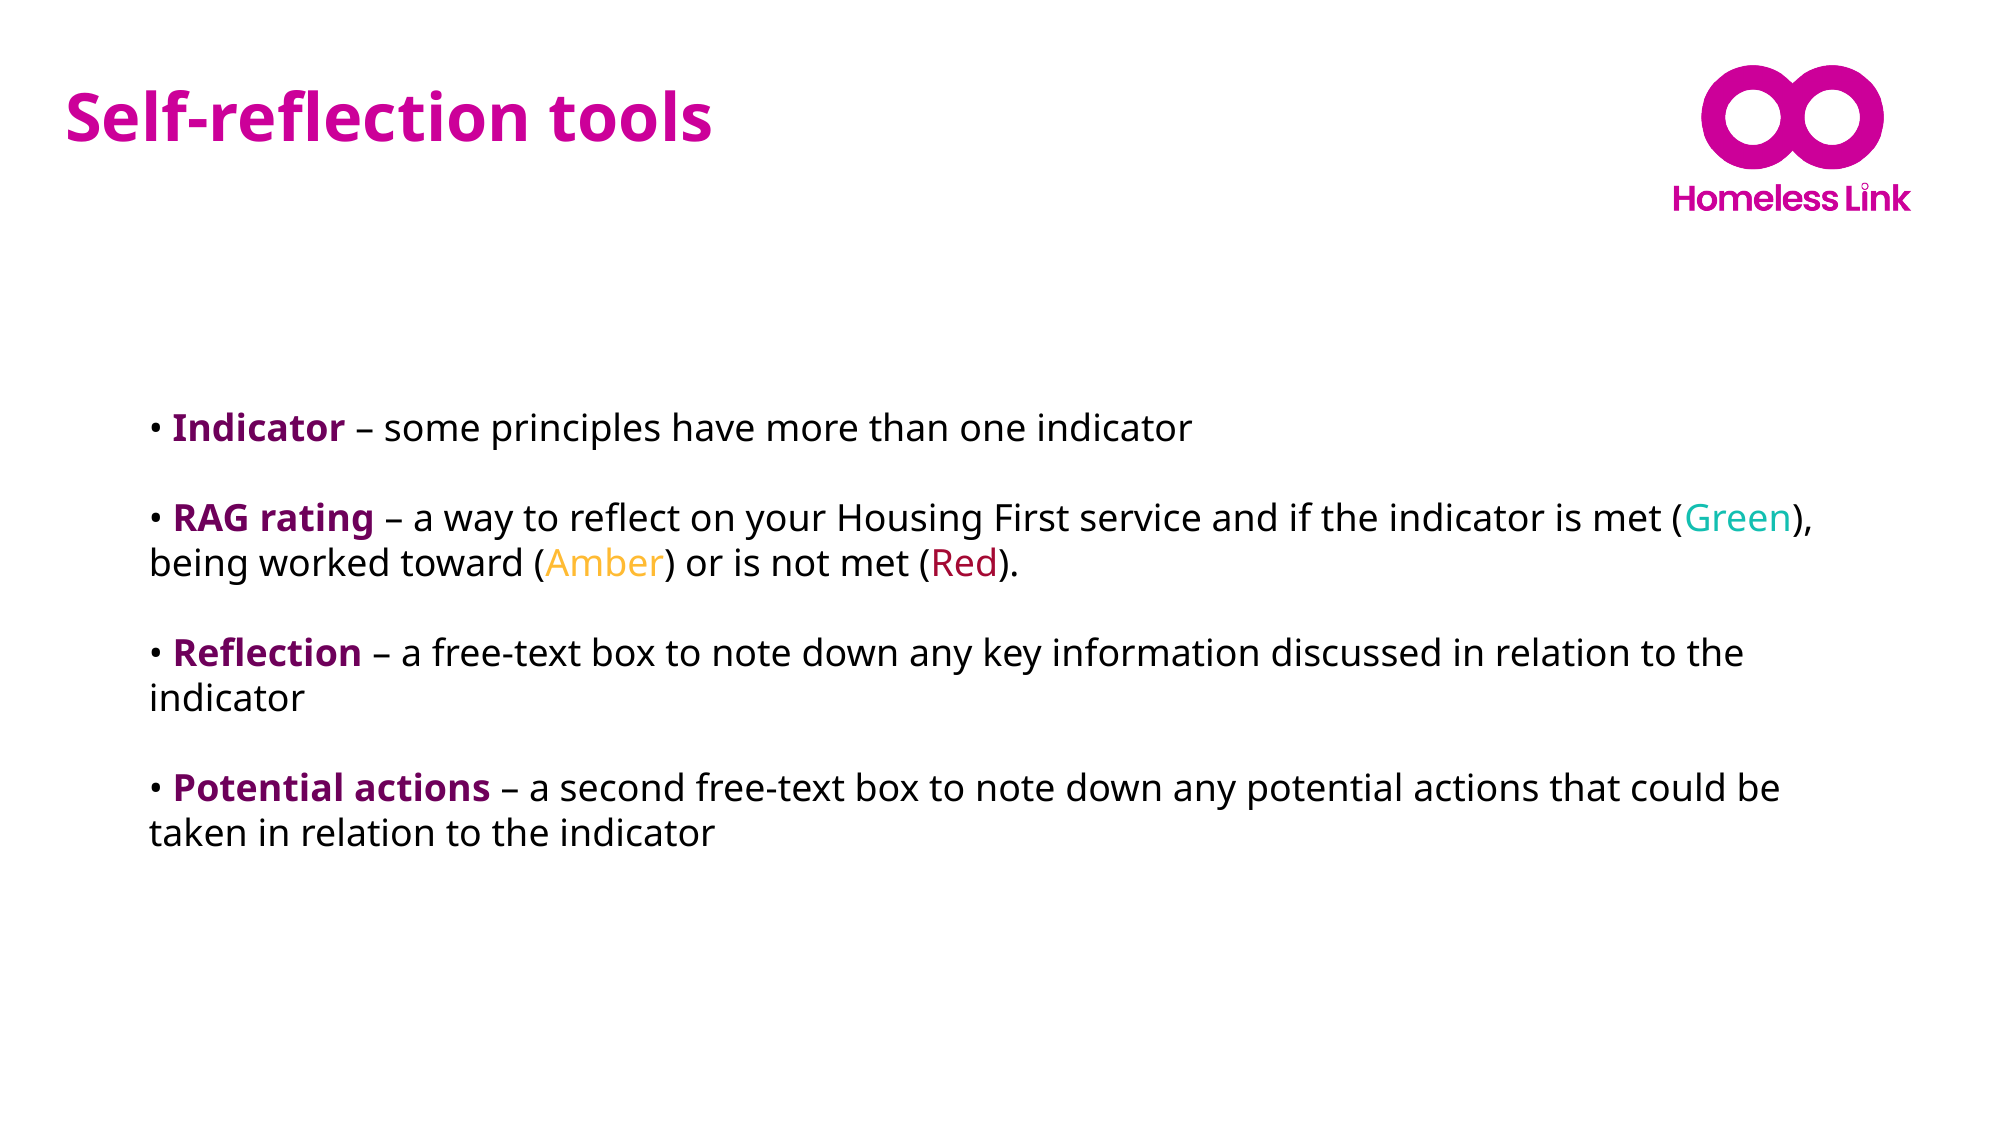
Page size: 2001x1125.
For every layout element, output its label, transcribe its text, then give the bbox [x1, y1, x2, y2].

text_box • Indicator – some principles have more than one indicator • RAG rating – a way to reflect on your Housing First service and if the indicator is met (Green), being worked toward (Amber) or is not met (Red). • Reflection – a free-text box to note down any key information discussed in relation to the indicator • Potential actions – a second free-text box to note down any potential actions that could be taken in relation to the indicator [134, 397, 1883, 862]
text_box Self-reflection tools [50, 67, 1166, 208]
picture [1585, 13, 2000, 263]
